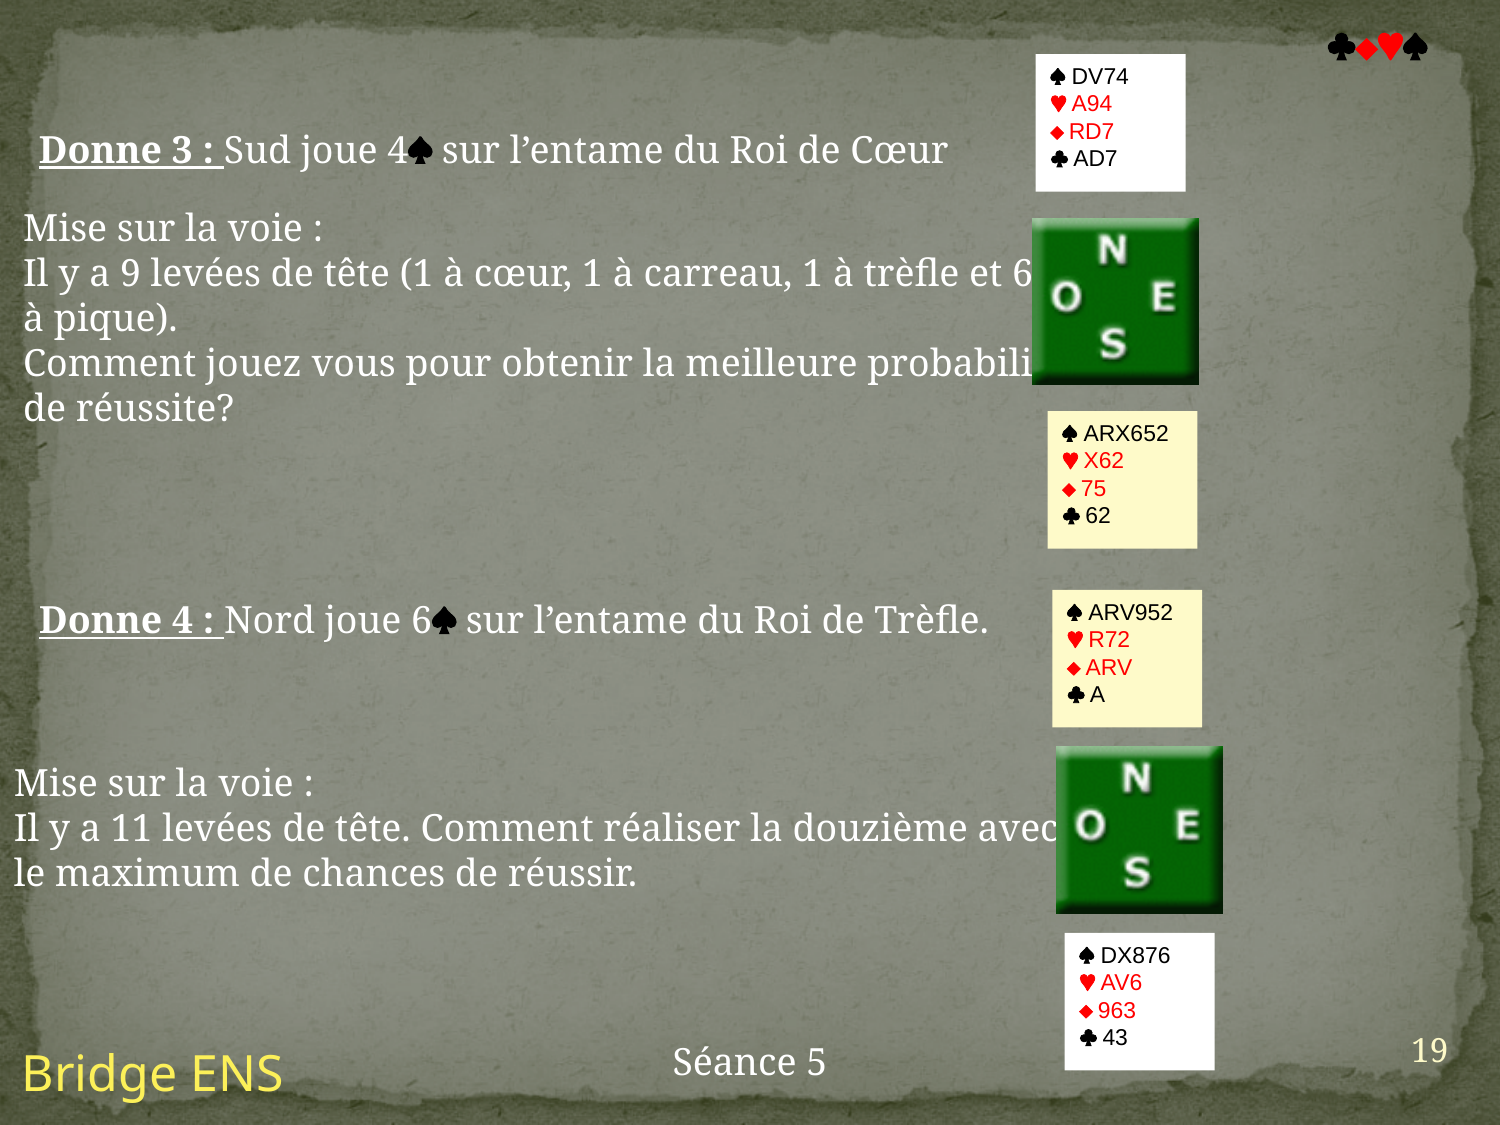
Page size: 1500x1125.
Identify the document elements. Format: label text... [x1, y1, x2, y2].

text_box  [1312, 14, 1443, 75]
text_box  DX876  AV6  963  43 [1064, 932, 1215, 1071]
text_box Donne 4 : Nord joue 6 sur l’entame du Roi de Trèfle. [24, 588, 1005, 649]
text_box Séance 5 [657, 1030, 843, 1091]
slide_number 19 [1379, 1014, 1480, 1089]
text_box Mise sur la voie : Il y a 9 levées de tête (1 à cœur, 1 à carreau, 1 à trèfle et 6 à pique). Comment jouez vous pour obtenir la meilleure probabilité de réussite? [8, 196, 1082, 437]
text_box  DV74  A94  RD7  AD7 [1035, 54, 1186, 192]
picture [1056, 746, 1223, 914]
text_box Bridge ENS [6, 1034, 299, 1109]
picture [1032, 218, 1199, 385]
text_box  ARV952  R72  ARV  A [1052, 589, 1203, 728]
text_box Mise sur la voie : Il y a 11 levées de tête. Comment réaliser la douzième avec le maximum de chances de réussir. [0, 706, 1075, 902]
text_box Donne 3 : Sud joue 4 sur l’entame du Roi de Cœur [24, 118, 974, 179]
text_box  ARX652  X62  75  62 [1047, 411, 1198, 549]
